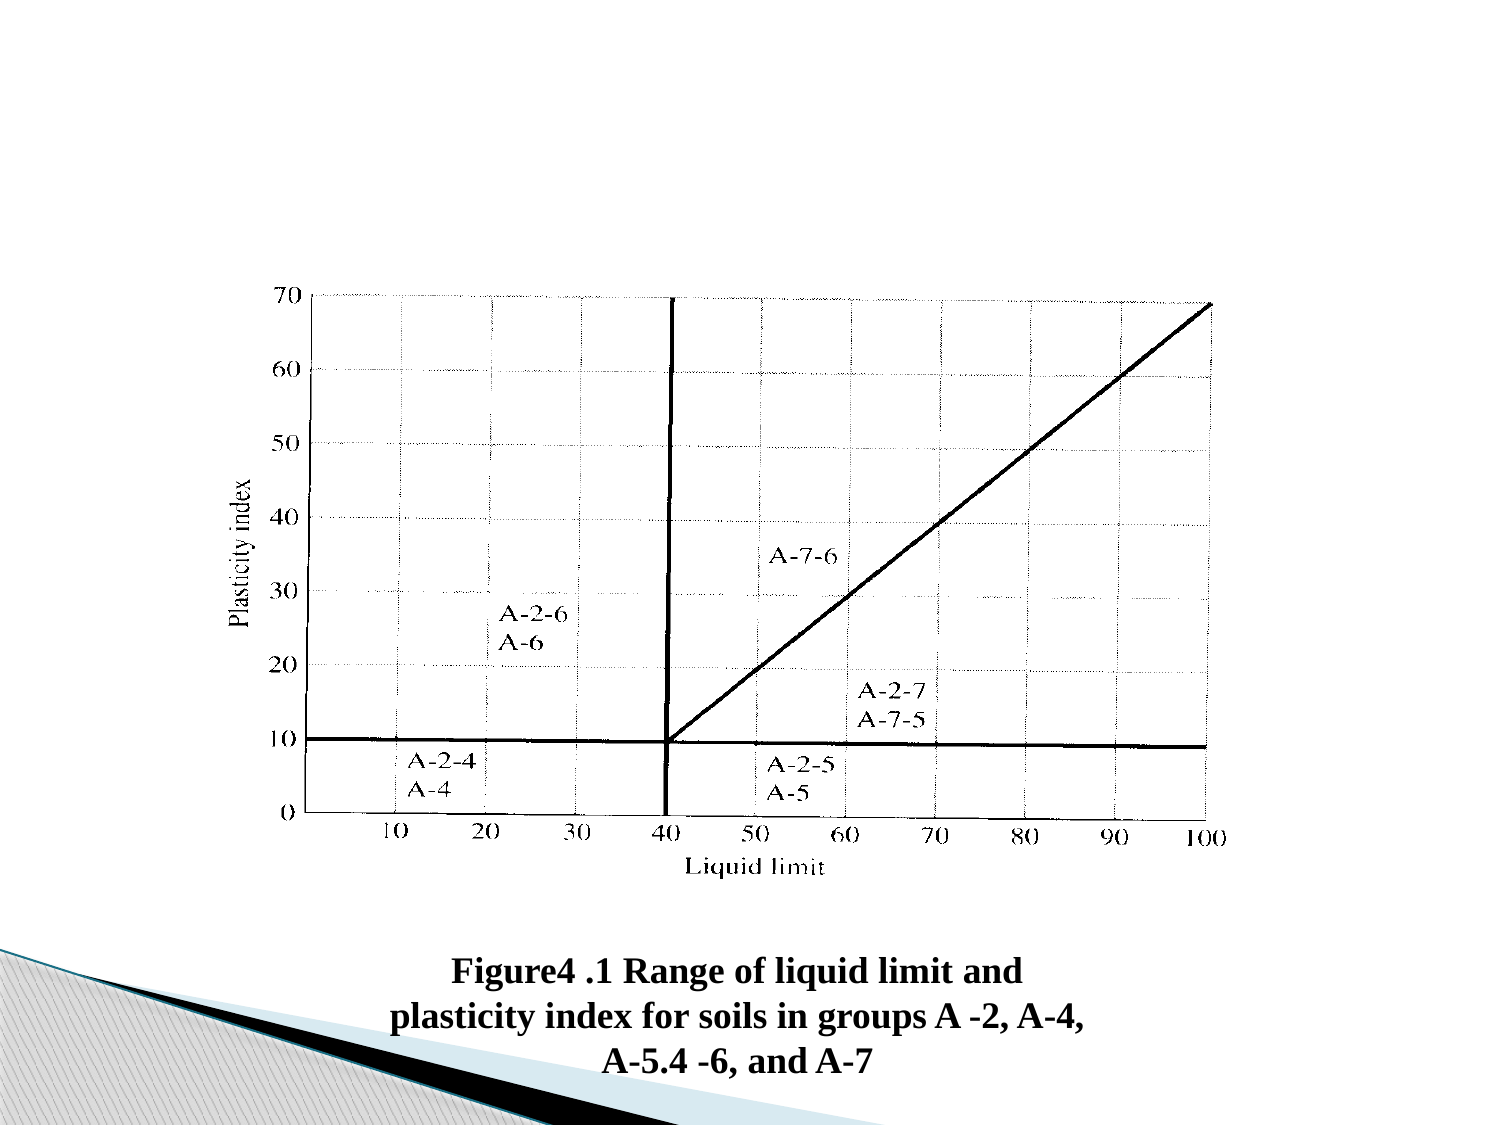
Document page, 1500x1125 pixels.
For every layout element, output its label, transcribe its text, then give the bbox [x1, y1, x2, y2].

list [222, 274, 1253, 888]
text_box Figure4 .1 Range of liquid limit and plasticity index for soils in groups A -2, A-4, A-5.4 -6, and A-7 [362, 938, 1113, 1089]
